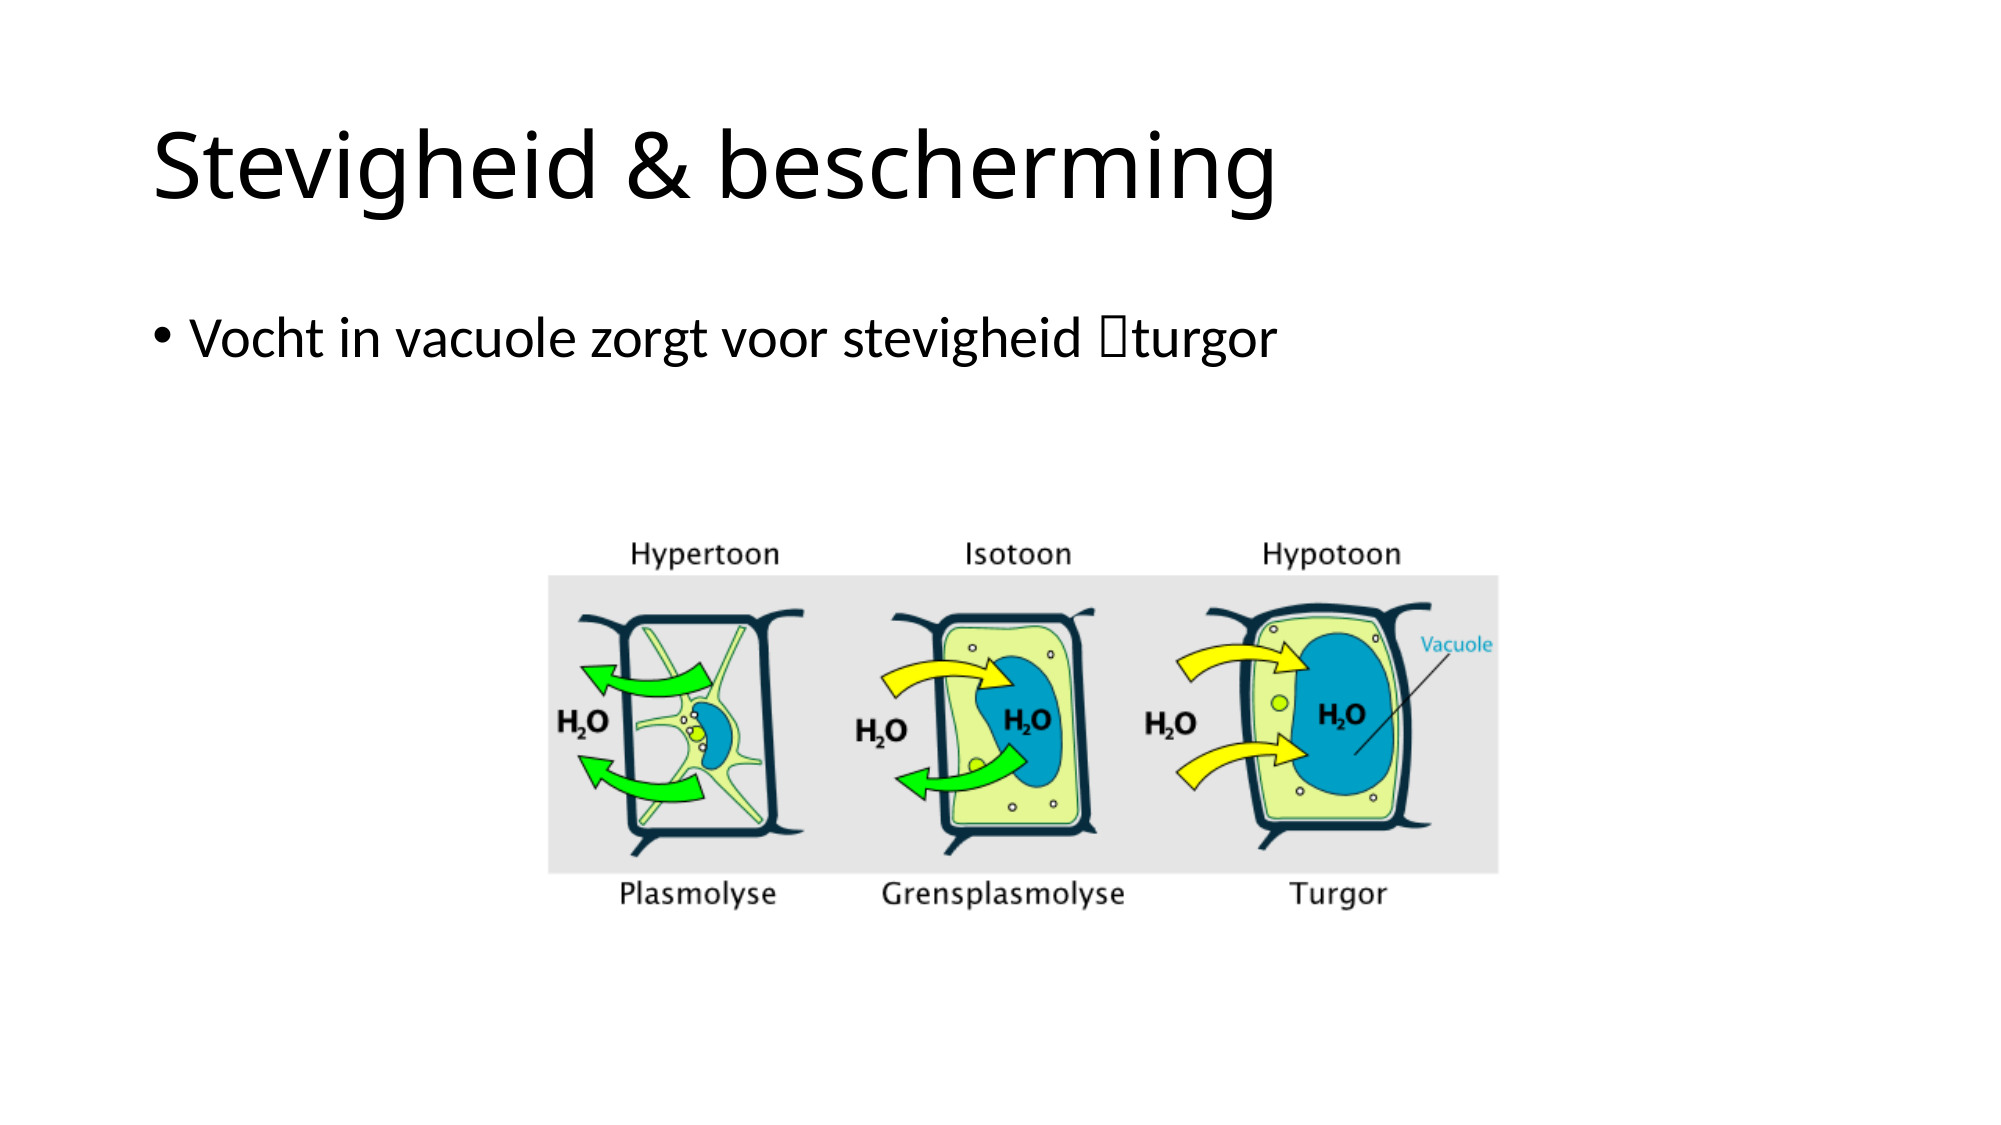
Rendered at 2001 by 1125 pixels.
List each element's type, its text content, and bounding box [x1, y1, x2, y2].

title Stevigheid & bescherming [137, 59, 1863, 278]
list Vocht in vacuole zorgt voor stevigheid turgor [137, 299, 1863, 1014]
picture [539, 538, 1504, 920]
